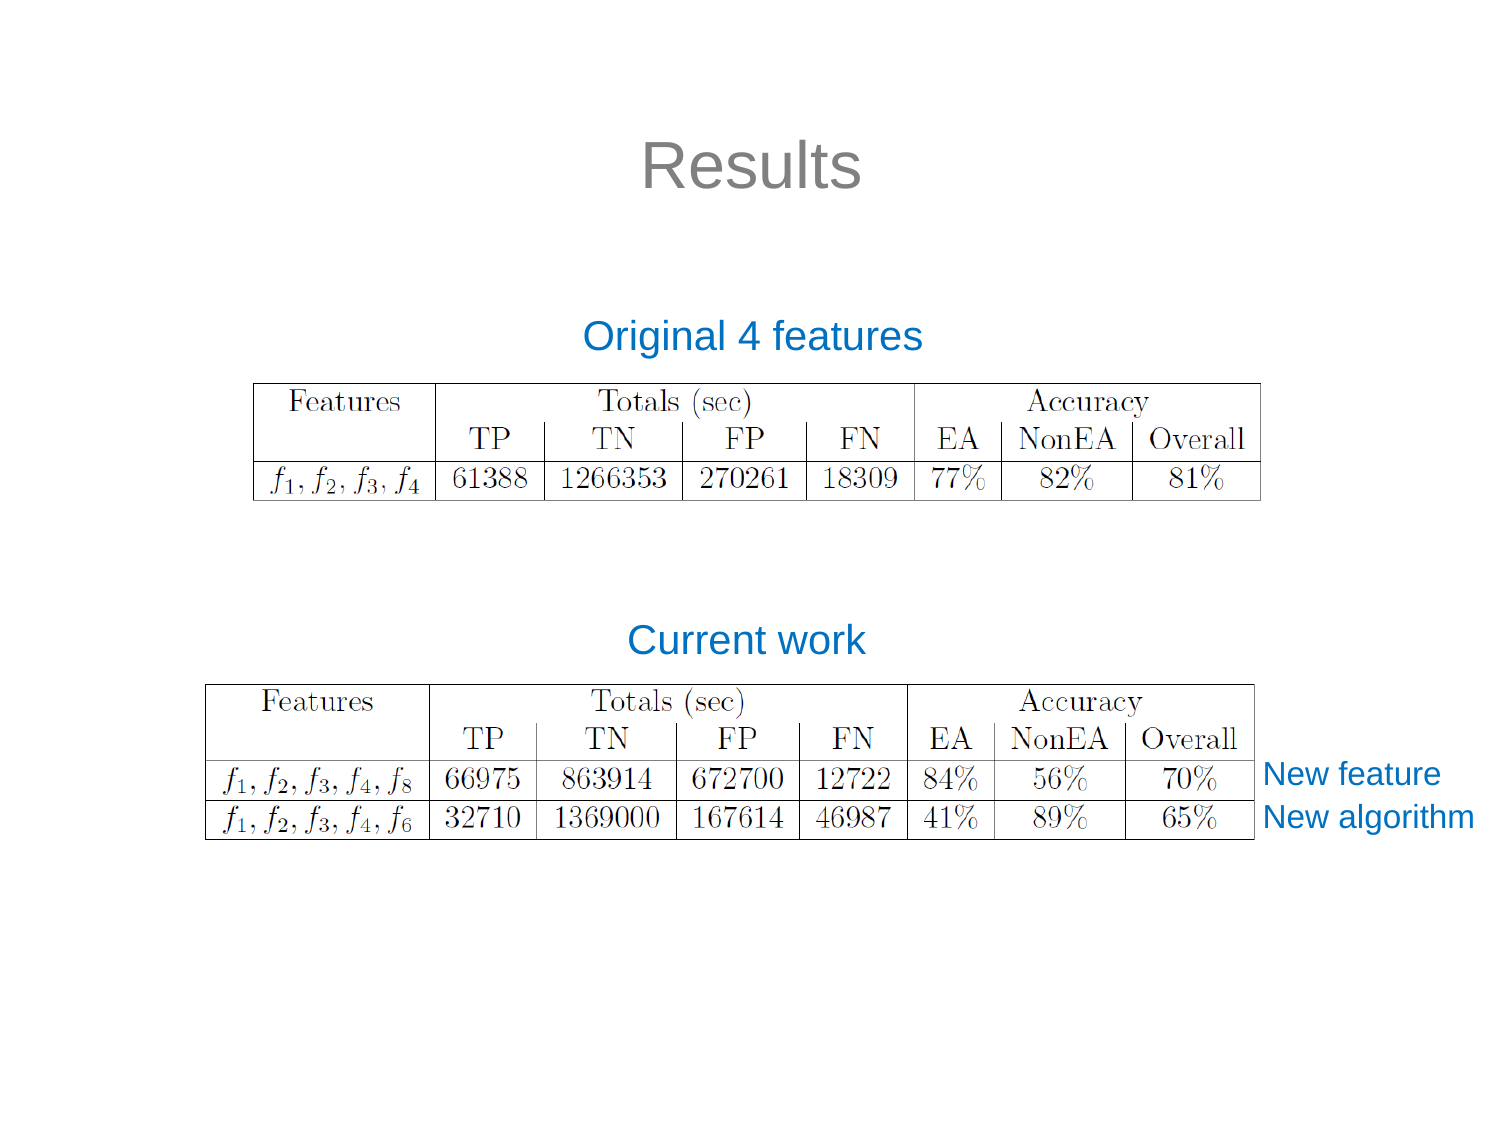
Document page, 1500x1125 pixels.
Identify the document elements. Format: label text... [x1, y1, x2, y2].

text_box Current work [446, 605, 1047, 671]
picture [192, 671, 1262, 850]
text_box Results [301, 114, 1202, 210]
text_box Original 4 features [453, 300, 1053, 366]
text_box New algorithm [1262, 787, 1493, 843]
text_box New feature [1262, 744, 1462, 800]
picture [228, 366, 1275, 516]
